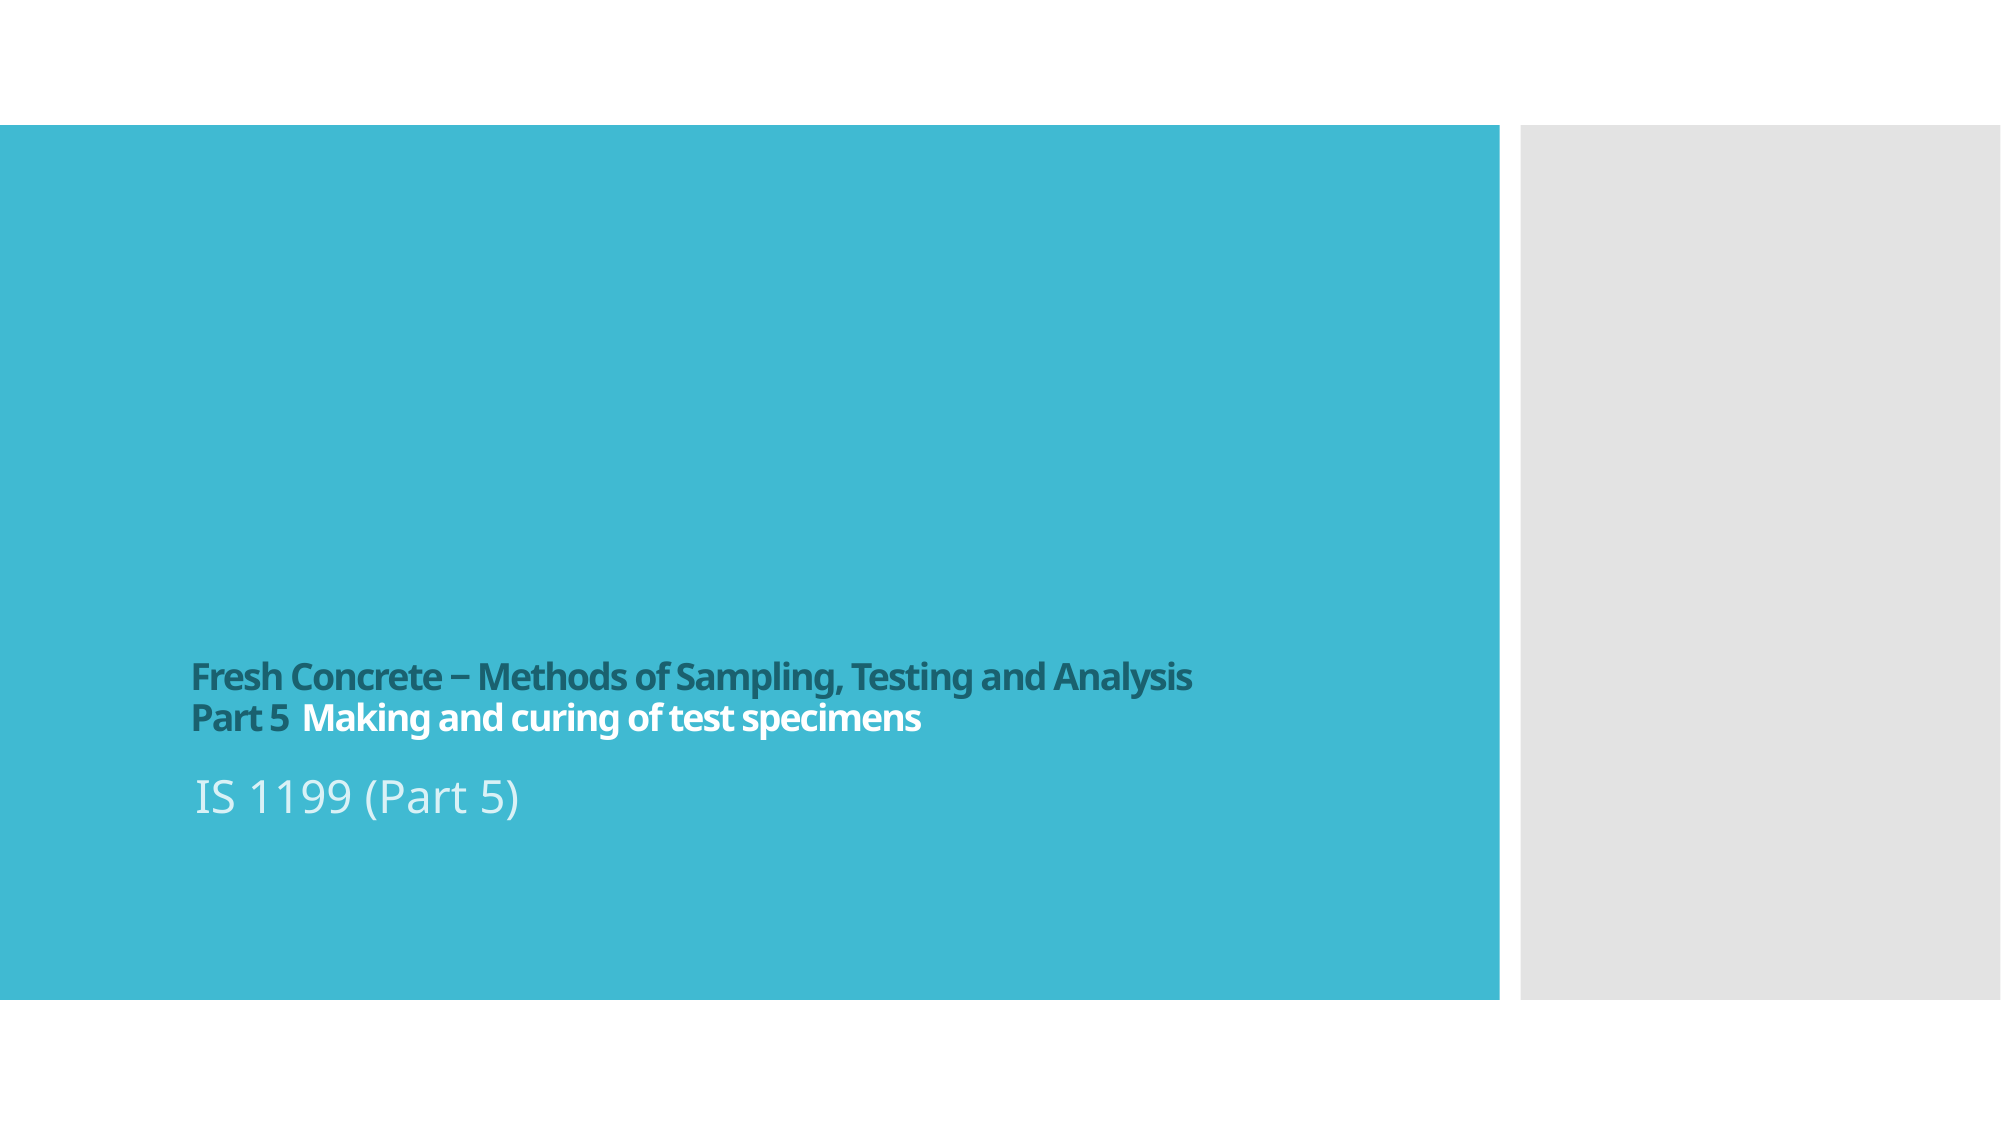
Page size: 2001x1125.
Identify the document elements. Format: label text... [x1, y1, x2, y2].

subtitle IS 1199 (Part 5) [180, 766, 1381, 917]
title Fresh Concrete ‒ Methods of Sampling, Testing and Analysis Part 5 Making and curing of test specimens [175, 213, 1401, 747]
